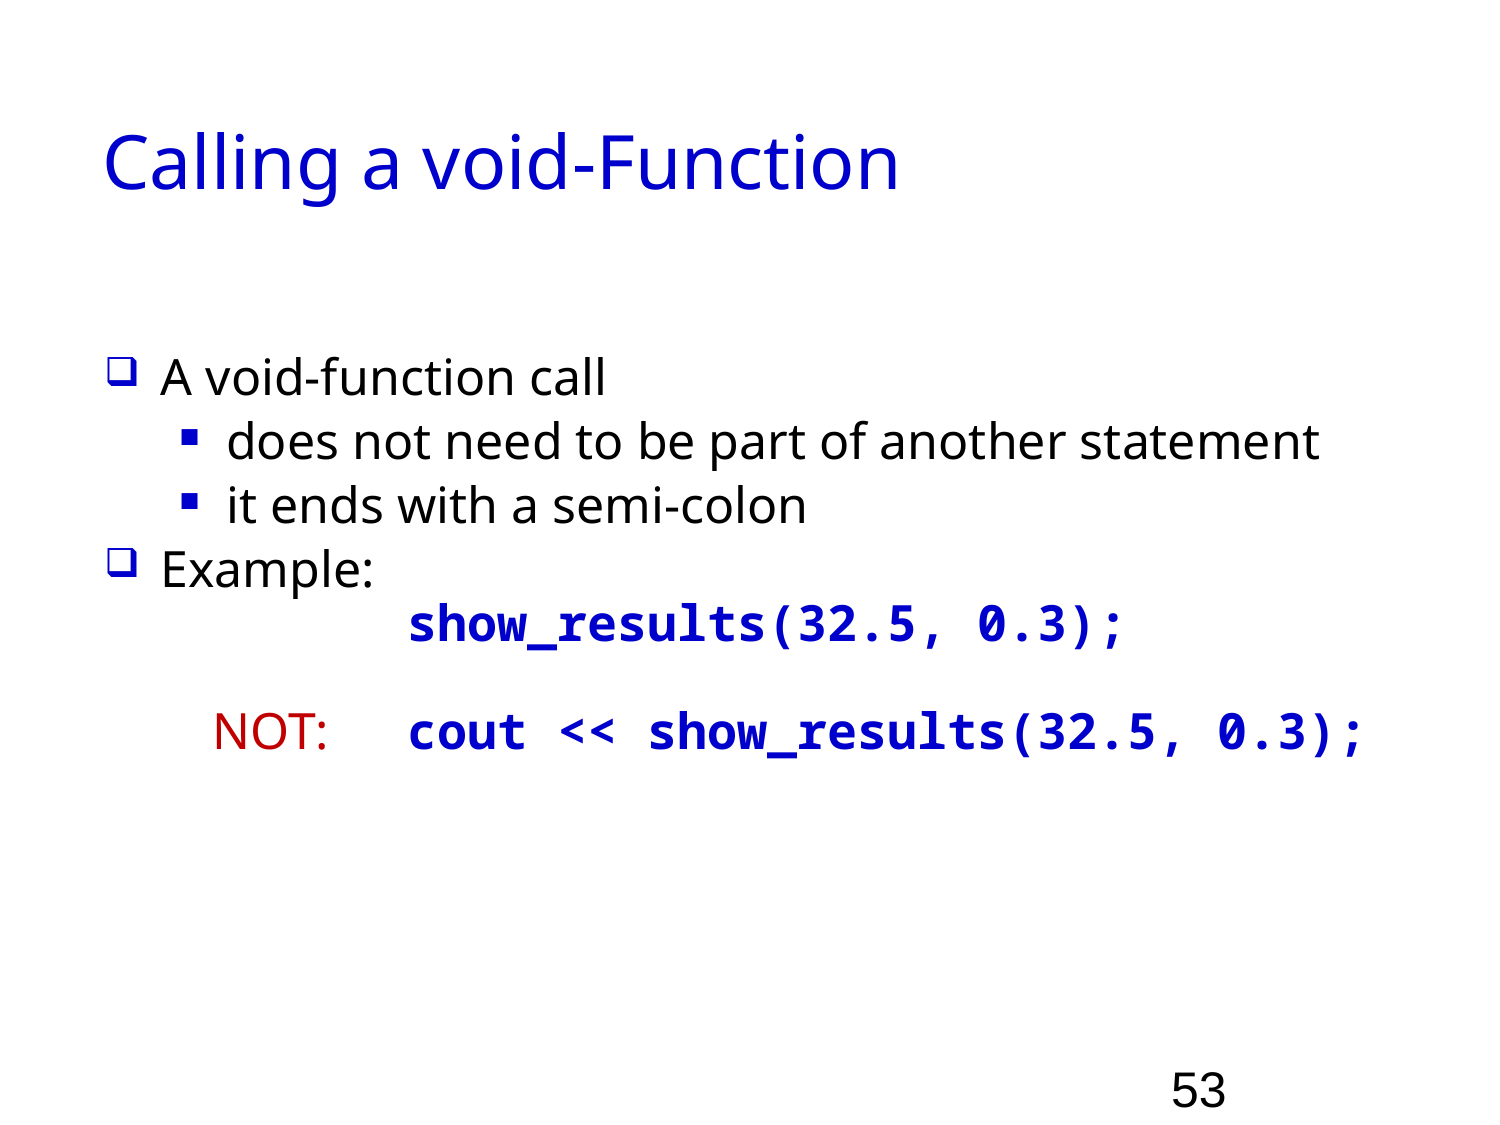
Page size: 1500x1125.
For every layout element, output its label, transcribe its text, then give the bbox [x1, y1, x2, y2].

title Calling a void-Function [87, 49, 1451, 213]
slide_number 53 [1156, 1050, 1469, 1125]
list A void-function call does not need to be part of another statement it ends with a semi-colon Example: show_results(32.5, 0.3); NOT: cout << show_results(32.5, 0.3); [89, 274, 1451, 1026]
